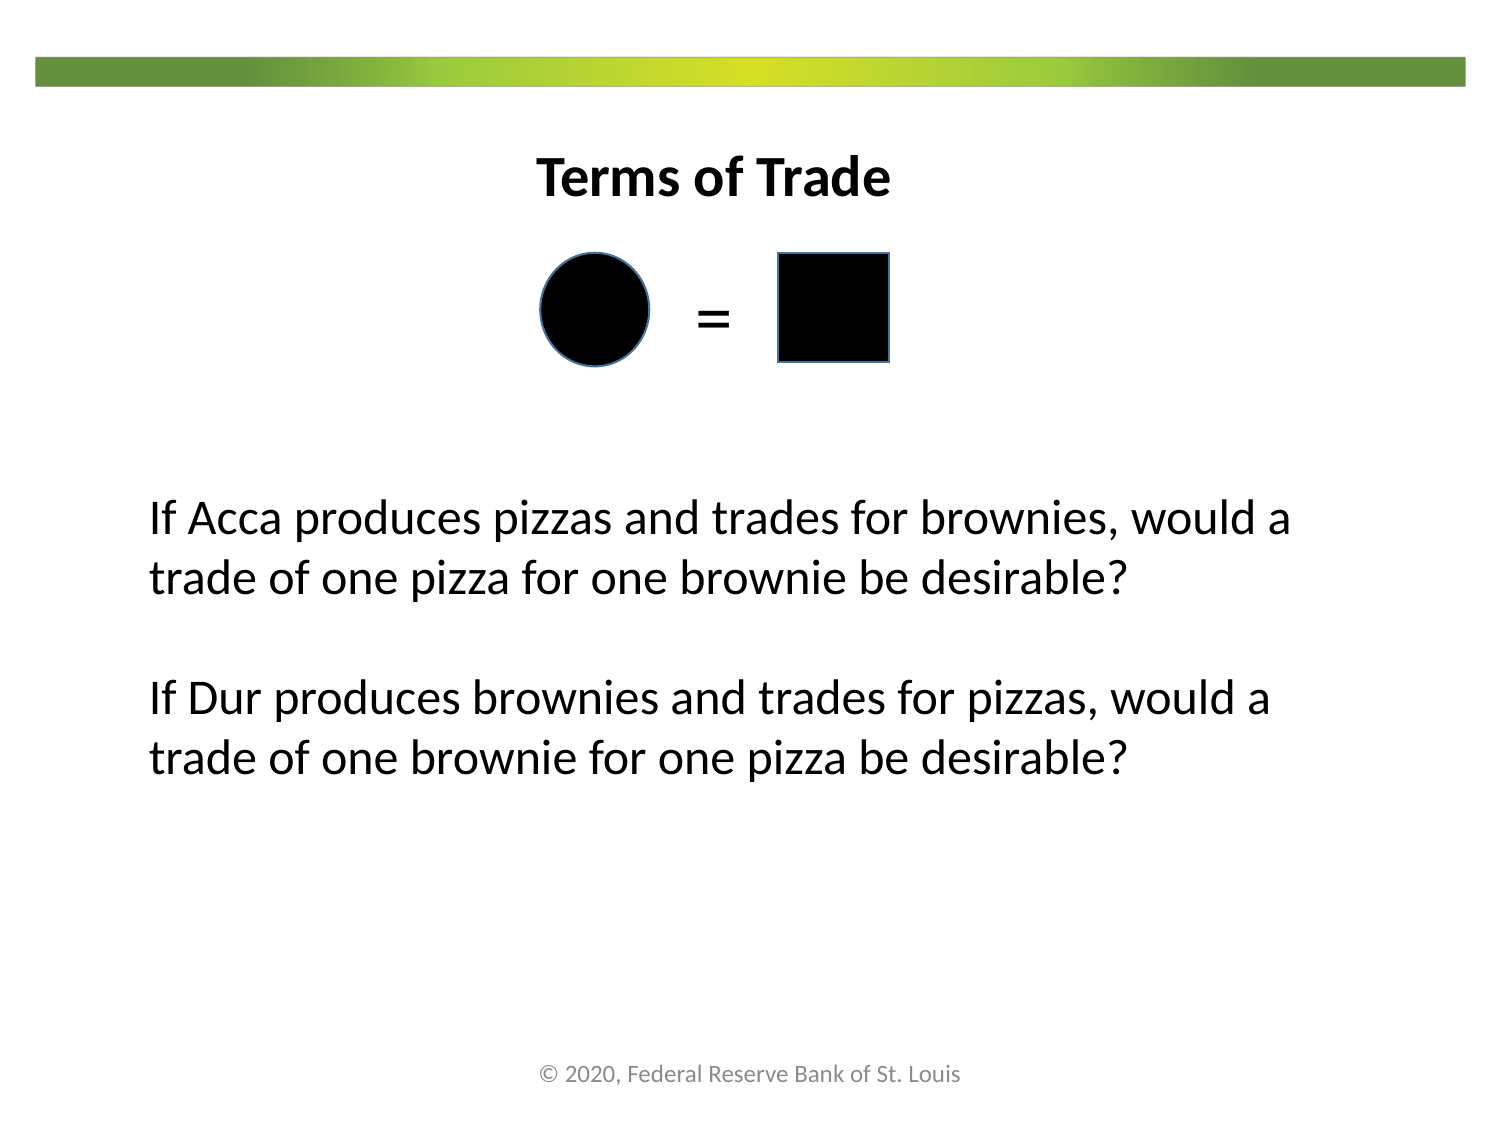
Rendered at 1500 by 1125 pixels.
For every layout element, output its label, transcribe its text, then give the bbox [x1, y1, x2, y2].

text_box [777, 252, 890, 363]
picture [28, 42, 1472, 96]
text_box [539, 251, 651, 368]
footer © 2020, Federal Reserve Bank of St. Louis [496, 1042, 1004, 1103]
text_box If Acca produces pizzas and trades for brownies, would a trade of one pizza for one brownie be desirable? If Dur produces brownies and trades for pizzas, would a trade of one brownie for one pizza be desirable? [133, 477, 1379, 793]
text_box Terms of Trade = [0, 131, 1428, 426]
